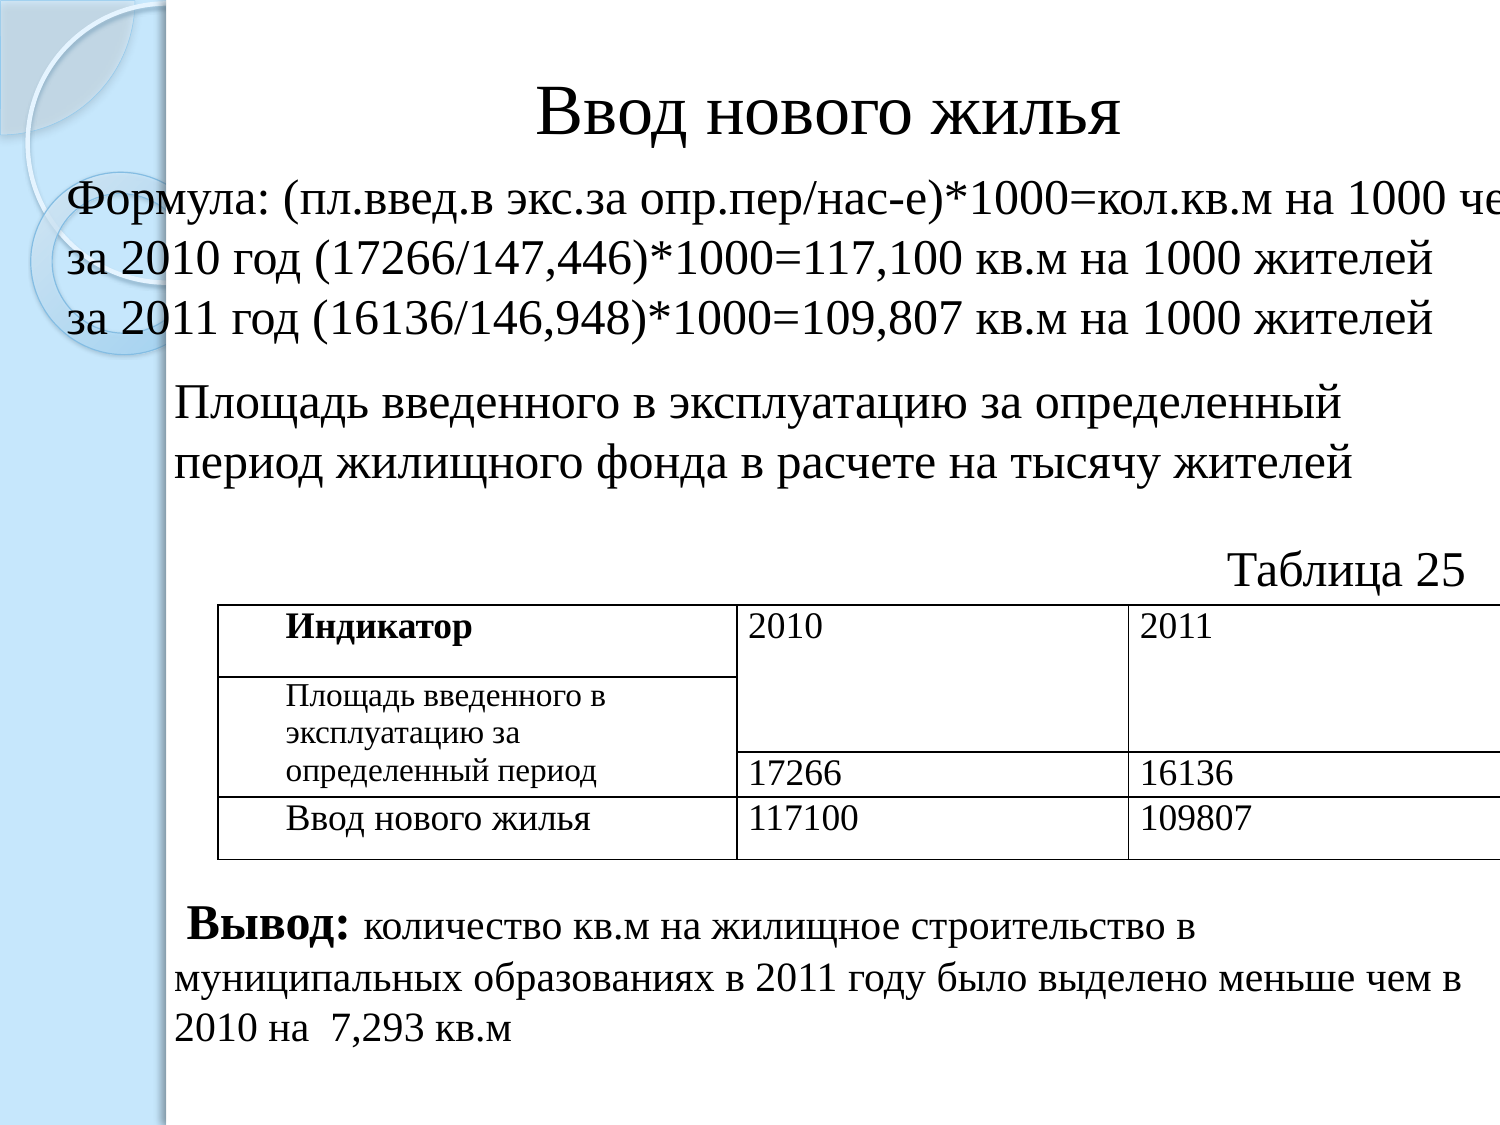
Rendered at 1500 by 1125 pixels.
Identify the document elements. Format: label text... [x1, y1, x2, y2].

table_header Индикатор [219, 606, 736, 676]
text_box Таблица 25 [1212, 529, 1481, 604]
table_cell 17266 [738, 753, 1128, 796]
table_cell Площадь введенного в эксплуатацию за определенный период [219, 678, 736, 796]
table_cell 16136 [1129, 753, 1500, 796]
text_box Вывод: количество кв.м на жилищное строительство в муниципальных образованиях в 2011 году было выделено меньше чем в 2010 на 7,293 кв.м [159, 882, 1483, 1058]
text_box Формула: (пл.введ.в экс.за опр.пер/нас-е)*1000=кол.кв.м на 1000 чел. за 2010 год (17266/147,446)*1000=117,100 кв.м на 1000 жителей за 2011 год (16136/146,948)*1000=109,807 кв.м на 1000 жителей [51, 157, 1500, 413]
table_cell 117100 [738, 798, 1128, 859]
text_box Ввод нового жилья [246, 54, 1403, 157]
text_box Площадь введенного в эксплуатацию за определенный период жилищного фонда в расчете на тысячу жителей [159, 361, 1500, 497]
table_cell 109807 [1129, 798, 1500, 859]
table_header 2010 [738, 606, 1128, 751]
table_cell Ввод нового жилья [219, 798, 736, 859]
table_header 2011 [1129, 606, 1500, 751]
